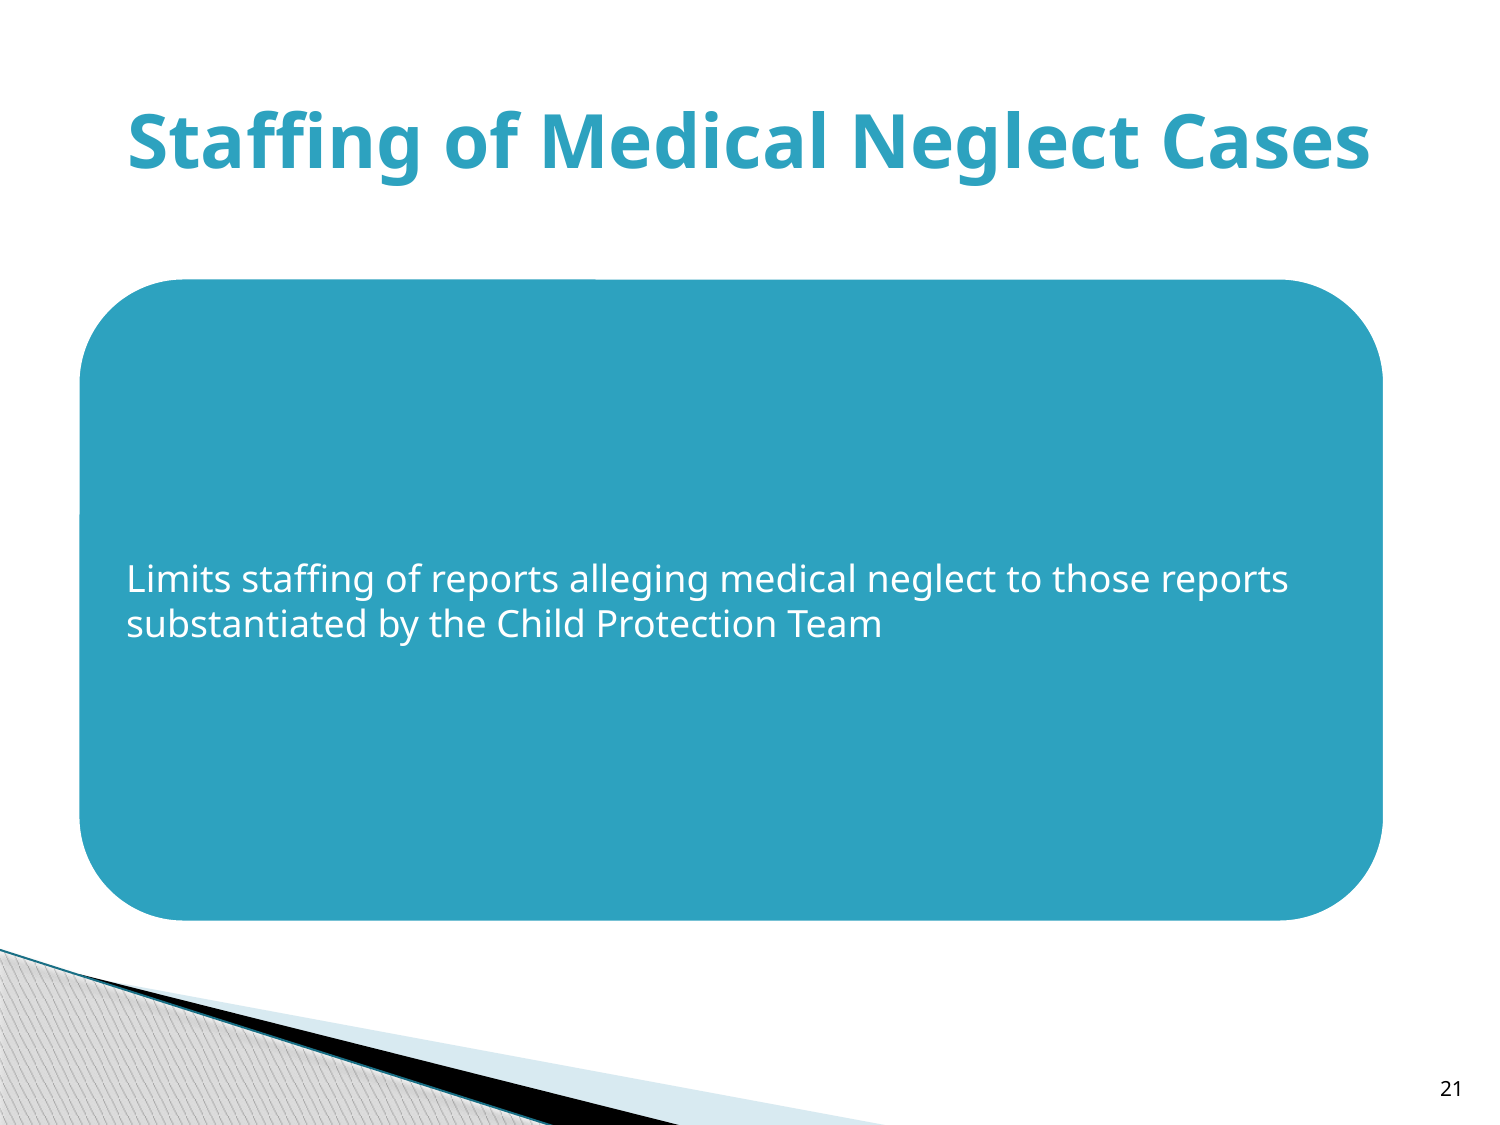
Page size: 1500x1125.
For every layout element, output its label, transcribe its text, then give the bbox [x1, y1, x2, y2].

slide_number 21 [1418, 1051, 1479, 1112]
title Staffing of Medical Neglect Cases [75, 45, 1425, 233]
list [74, 274, 1388, 926]
